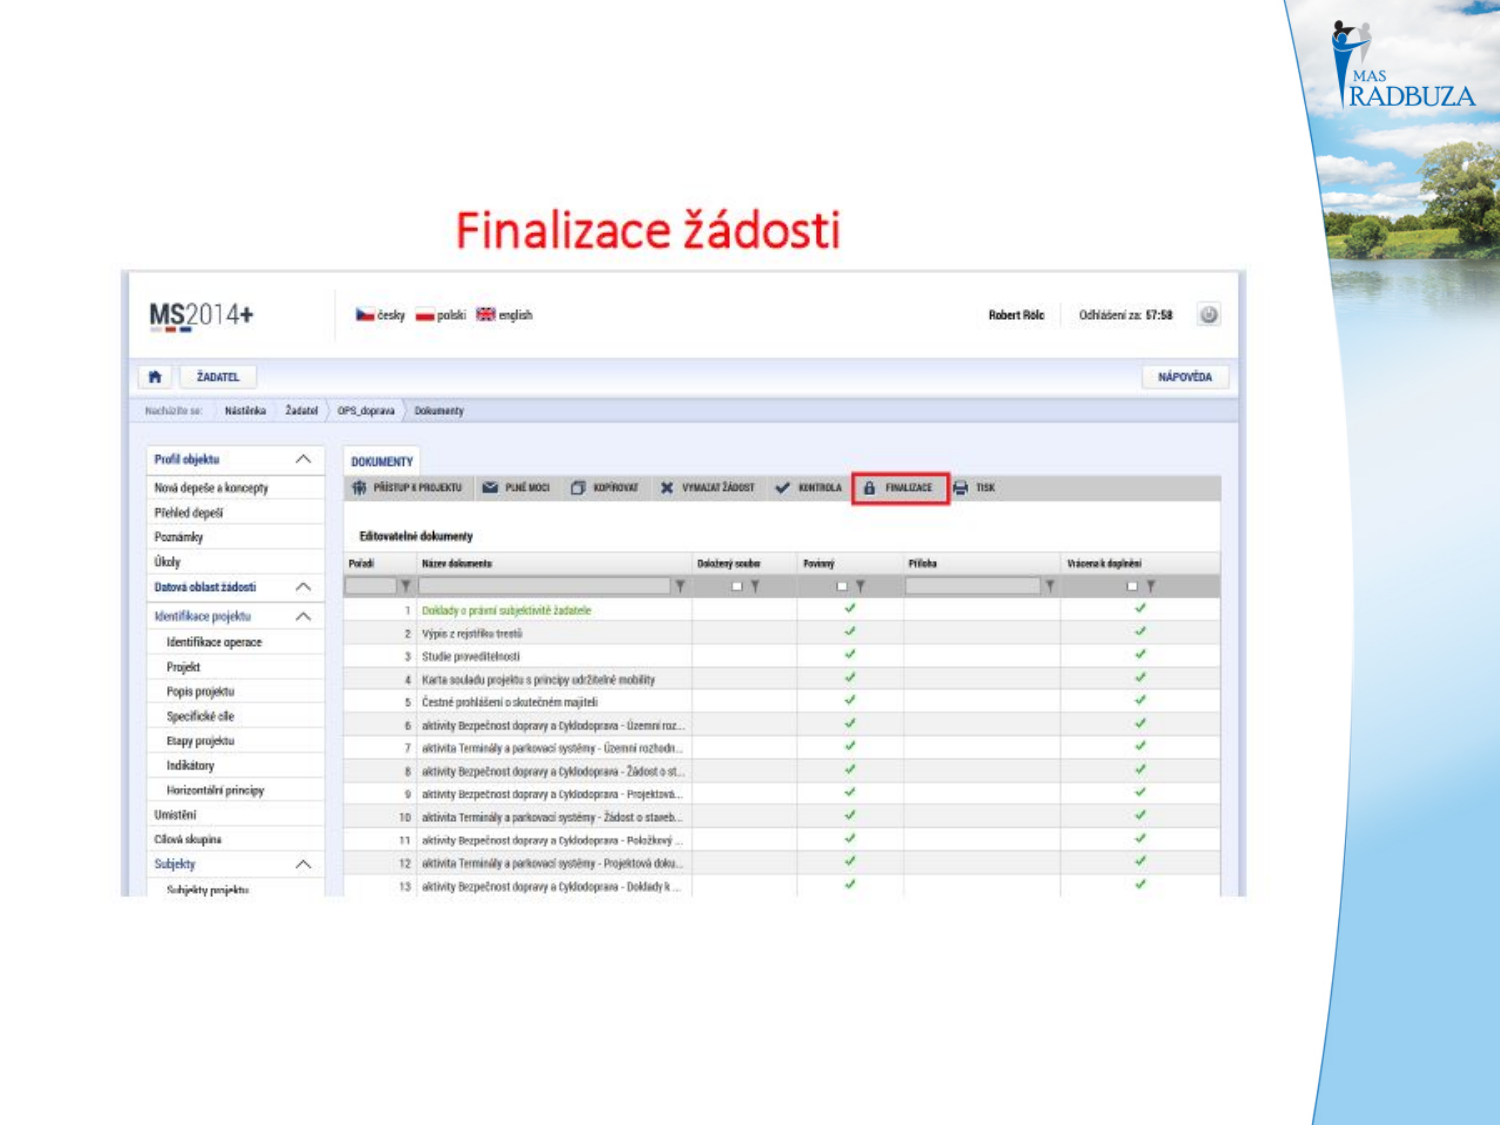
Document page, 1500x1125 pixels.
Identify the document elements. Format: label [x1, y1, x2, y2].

list [16, 183, 1317, 927]
picture [0, 0, 1500, 1125]
